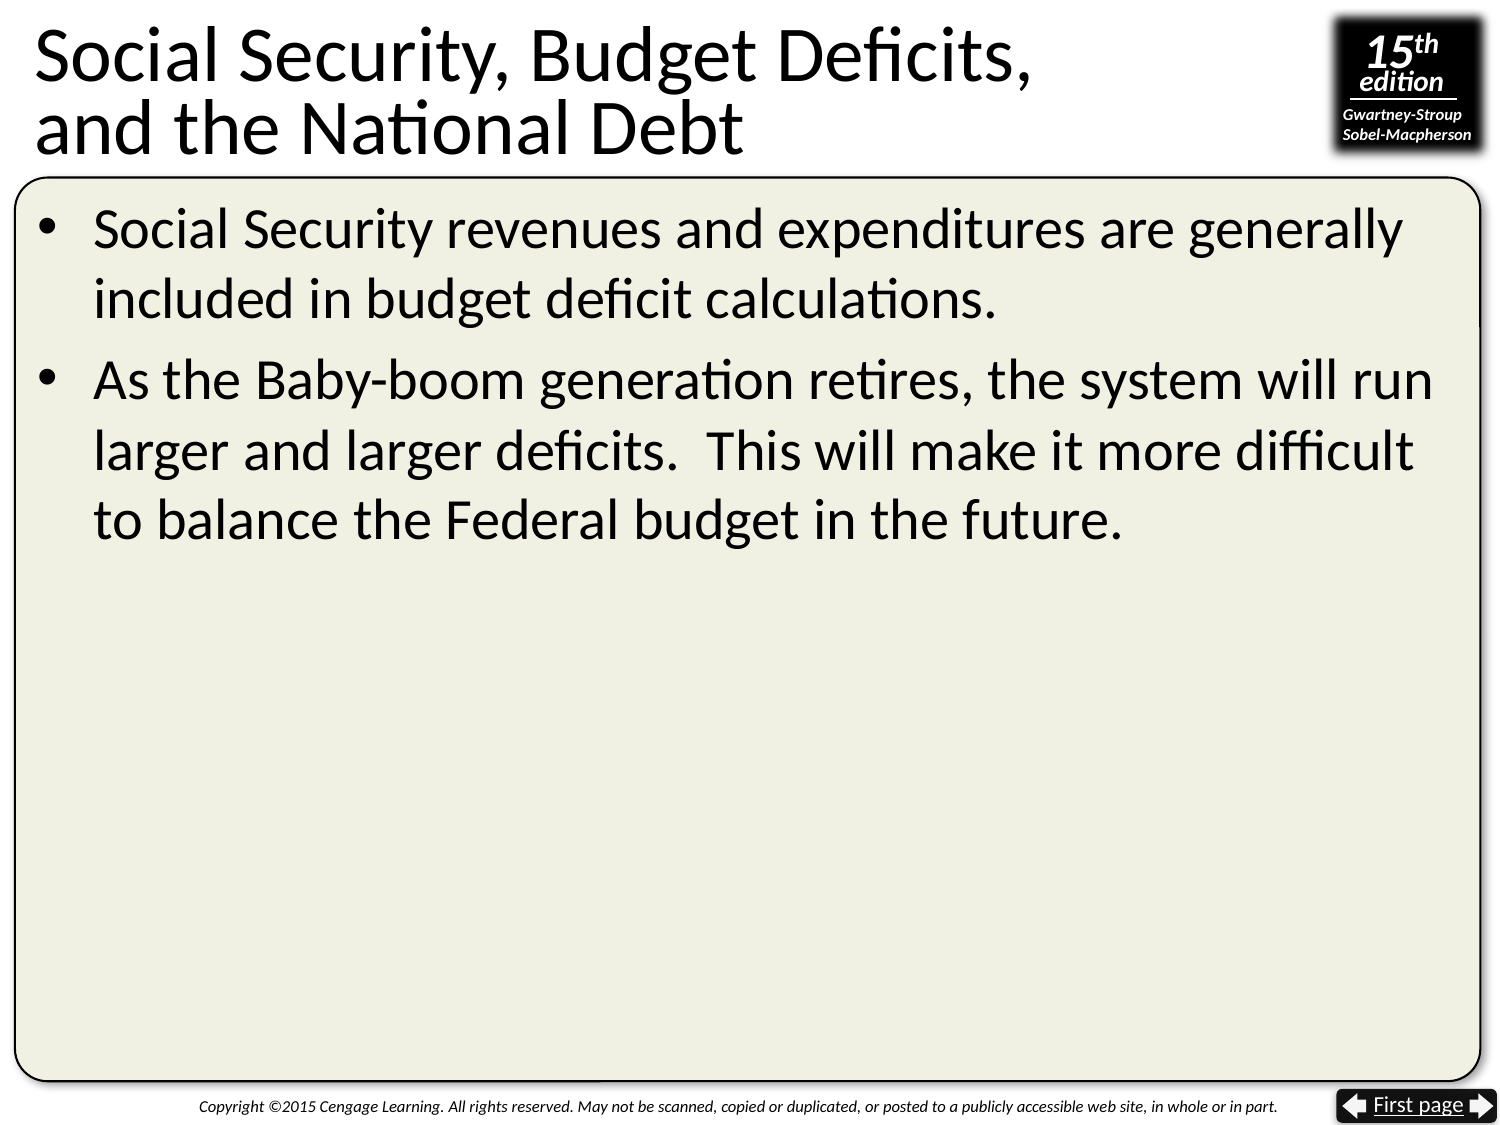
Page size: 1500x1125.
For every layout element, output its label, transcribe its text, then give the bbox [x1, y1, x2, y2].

title Social Security, Budget Deficits, and the National Debt [19, 16, 1481, 185]
list Social Security revenues and expenditures are generally included in budget deficit calculations. As the Baby-boom generation retires, the system will run larger and larger deficits. This will make it more difficult to balance the Federal budget in the future. [22, 185, 1481, 547]
